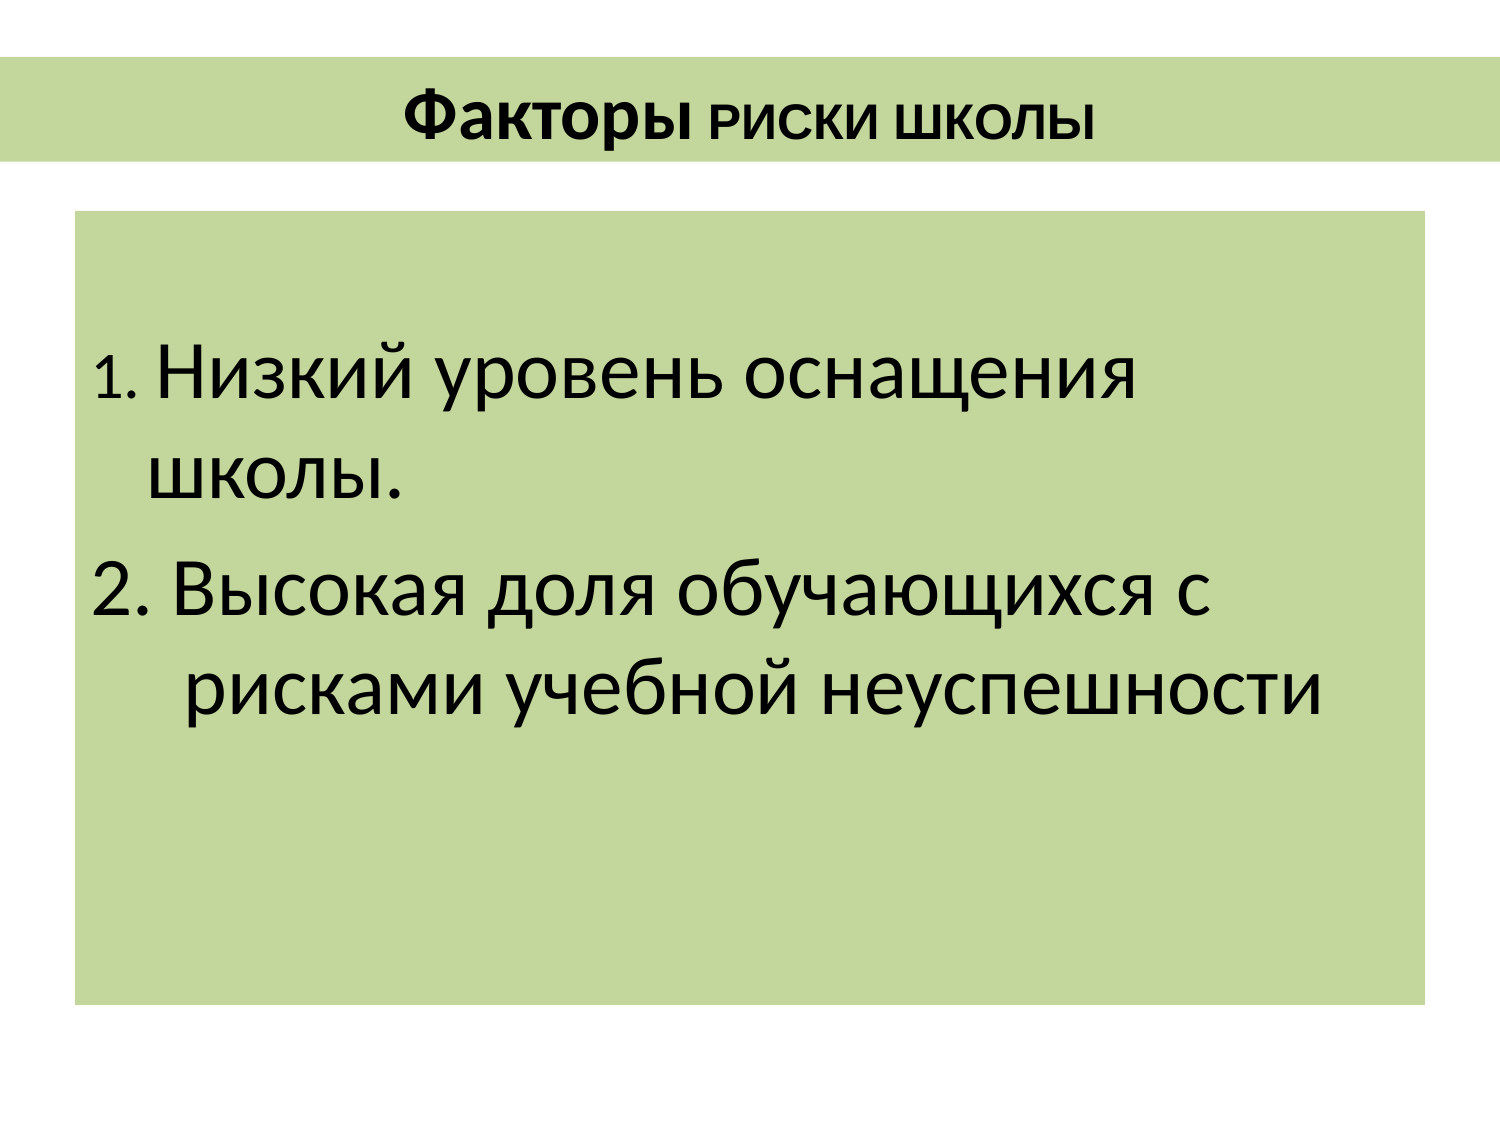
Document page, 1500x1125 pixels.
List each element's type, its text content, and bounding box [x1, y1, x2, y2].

list 1. Низкий уровень оснащения школы. 2. Высокая доля обучающихся с рисками учебной неуспешности [75, 210, 1425, 1005]
text_box Факторы РИСКИ ШКОЛЫ [0, 56, 1500, 162]
